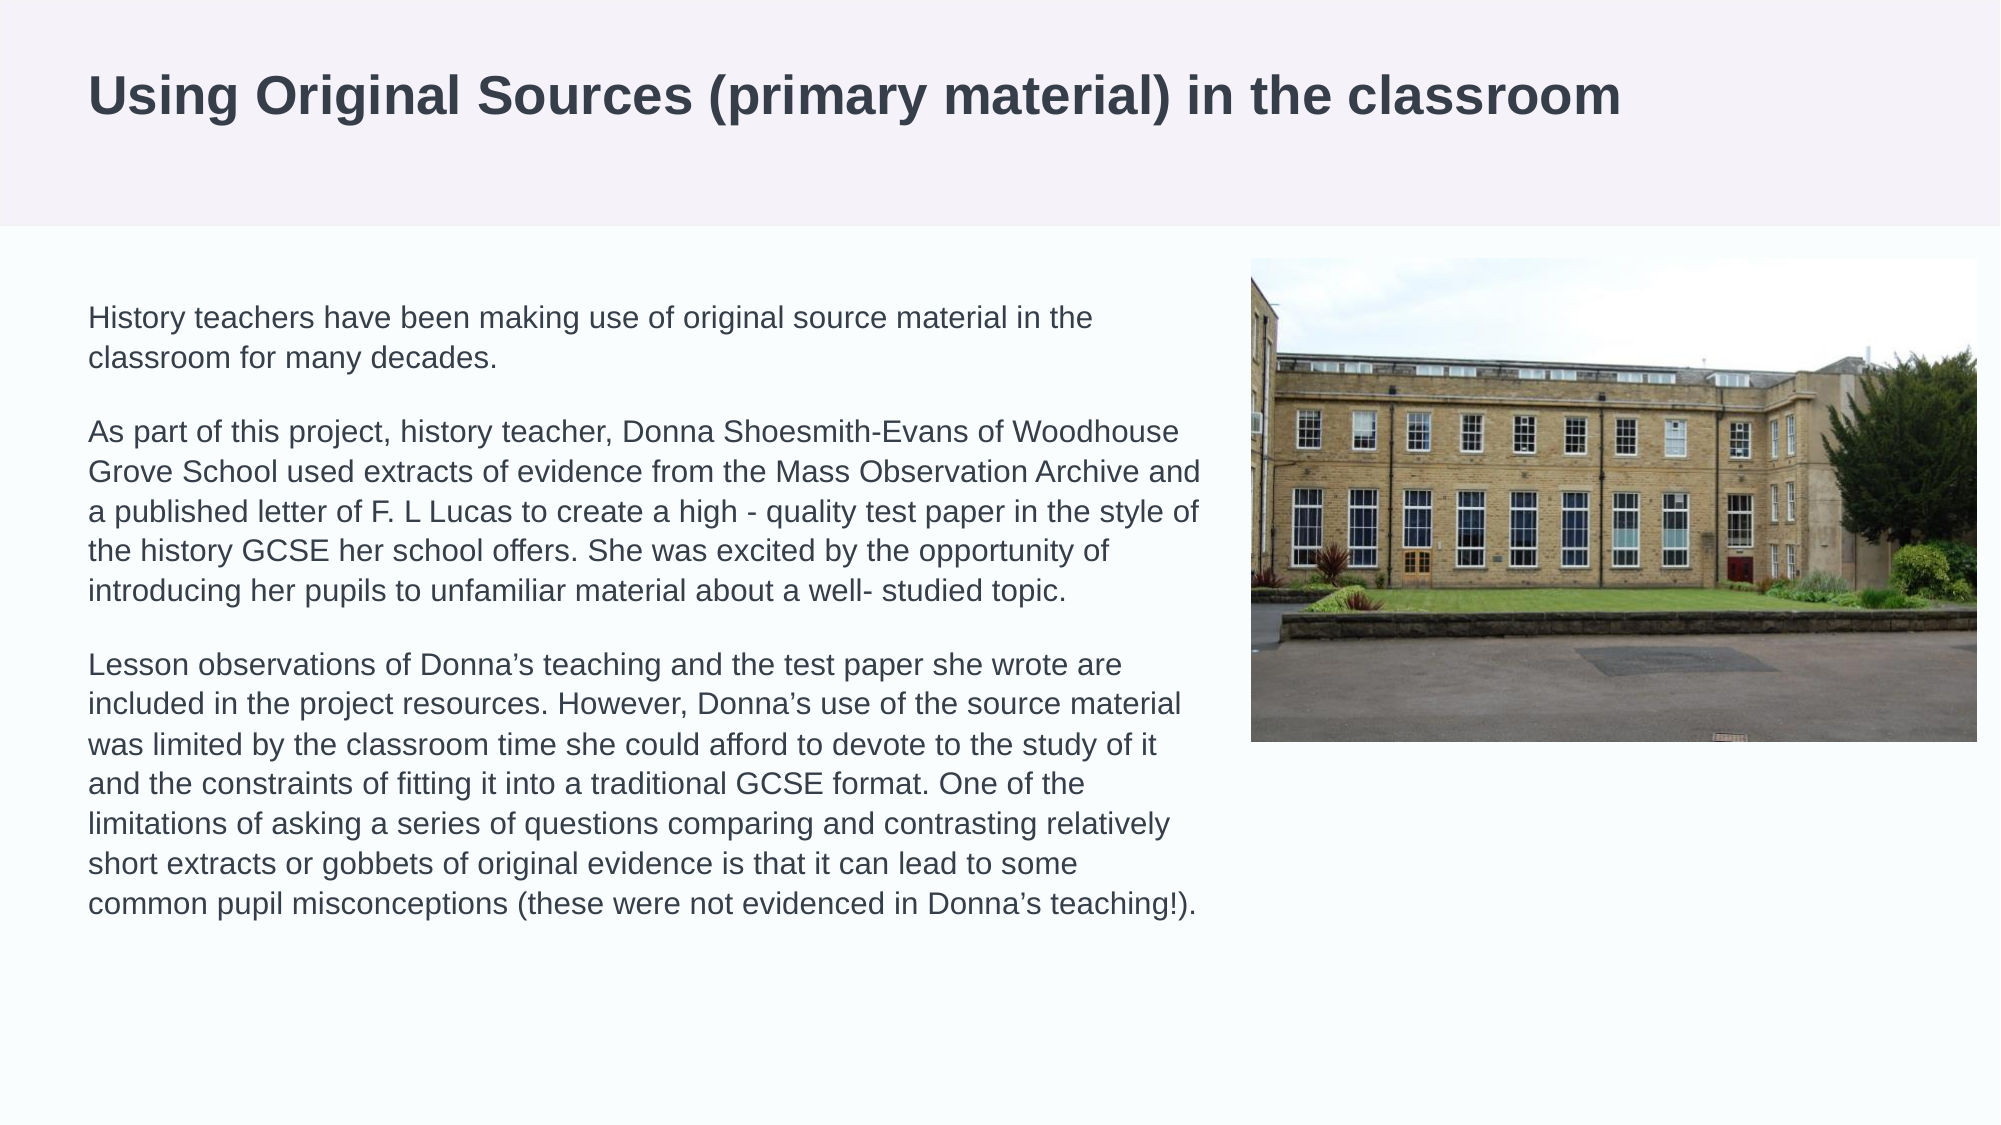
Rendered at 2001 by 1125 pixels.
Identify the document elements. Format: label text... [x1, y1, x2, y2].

picture [1250, 258, 1977, 742]
title Using Original Sources (primary material) in the classroom [68, 38, 1853, 187]
list History teachers have been making use of original source material in the classroom for many decades. As part of this project, history teacher, Donna Shoesmith-Evans of Woodhouse Grove School used extracts of evidence from the Mass Observation Archive and a published letter of F. L Lucas to create a high - quality test paper in the style of the history GCSE her school offers. She was excited by the opportunity of introducing her pupils to unfamiliar material about a well- studied topic. Lesson observations of Donna’s teaching and the test paper she wrote are included in the project resources. However, Donna’s use of the source material was limited by the classroom time she could afford to devote to the study of it and the constraints of fitting it into a traditional GCSE format. One of the limitations of asking a series of questions comparing and contrasting relatively short extracts or gobbets of original evidence is that it can lead to some common pupil misconceptions (these were not evidenced in Donna’s teaching!). [68, 275, 1225, 1020]
